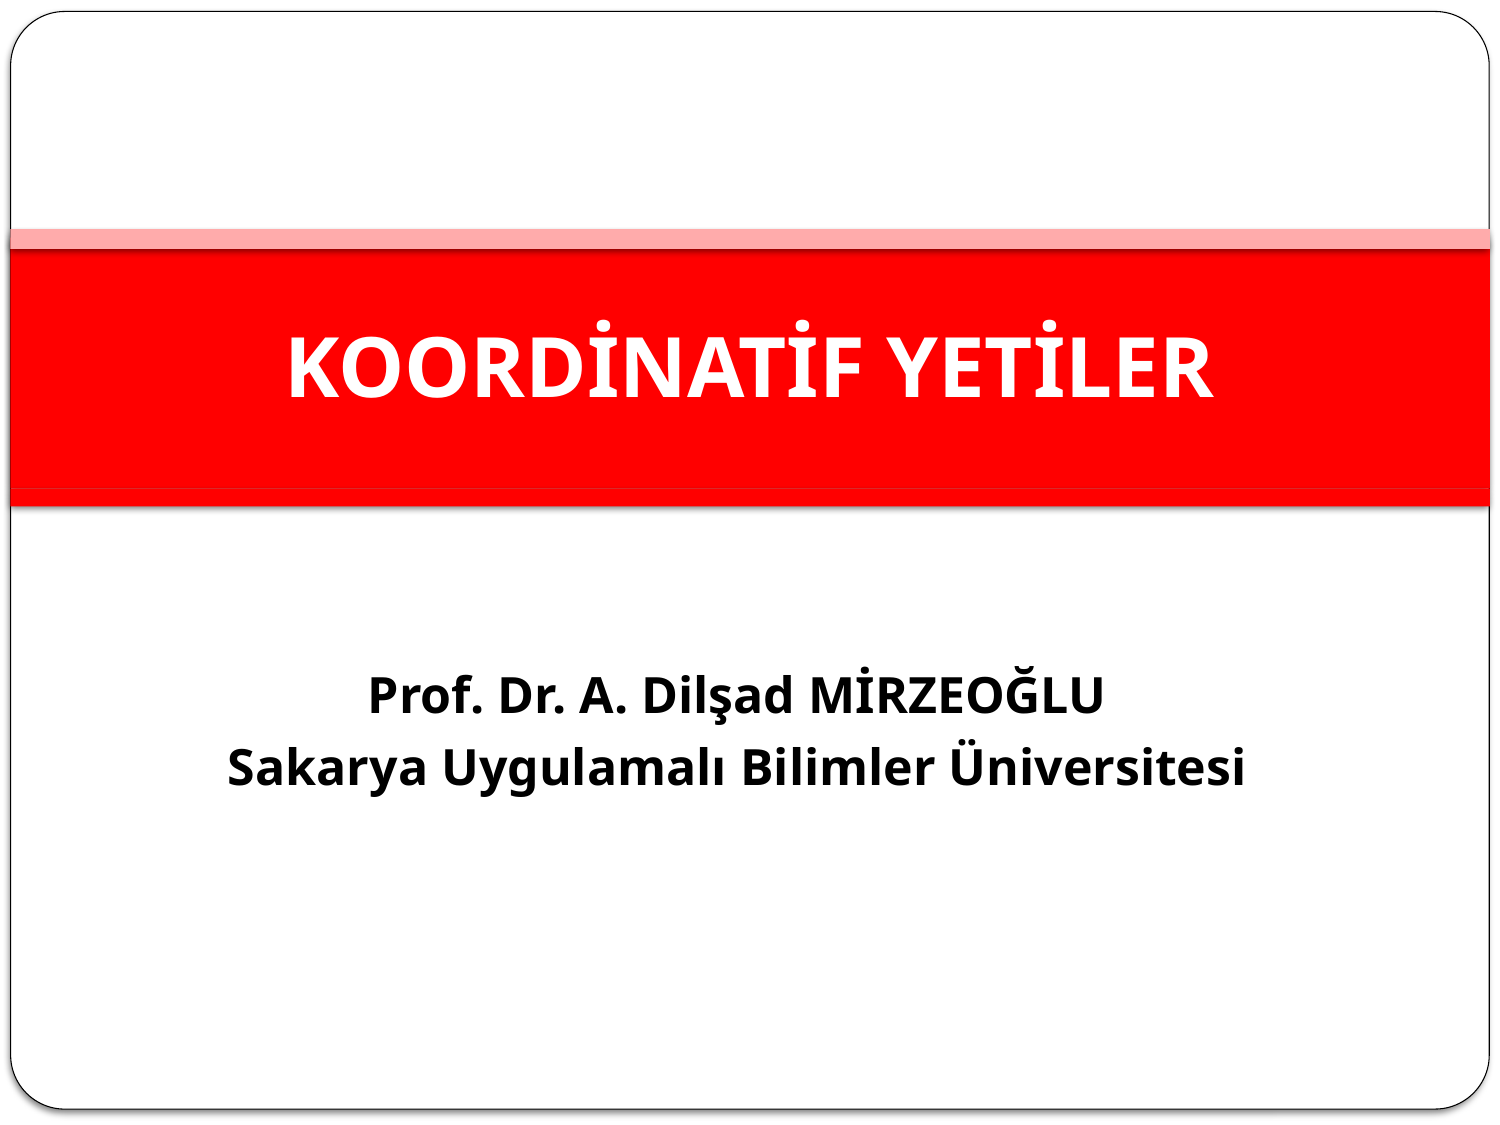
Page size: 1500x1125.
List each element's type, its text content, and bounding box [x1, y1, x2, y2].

title KOORDİNATİF YETİLER [74, 246, 1426, 489]
subtitle Prof. Dr. A. Dilşad MİRZEOĞLU Sakarya Uygulamalı Bilimler Üniversitesi [212, 656, 1263, 788]
